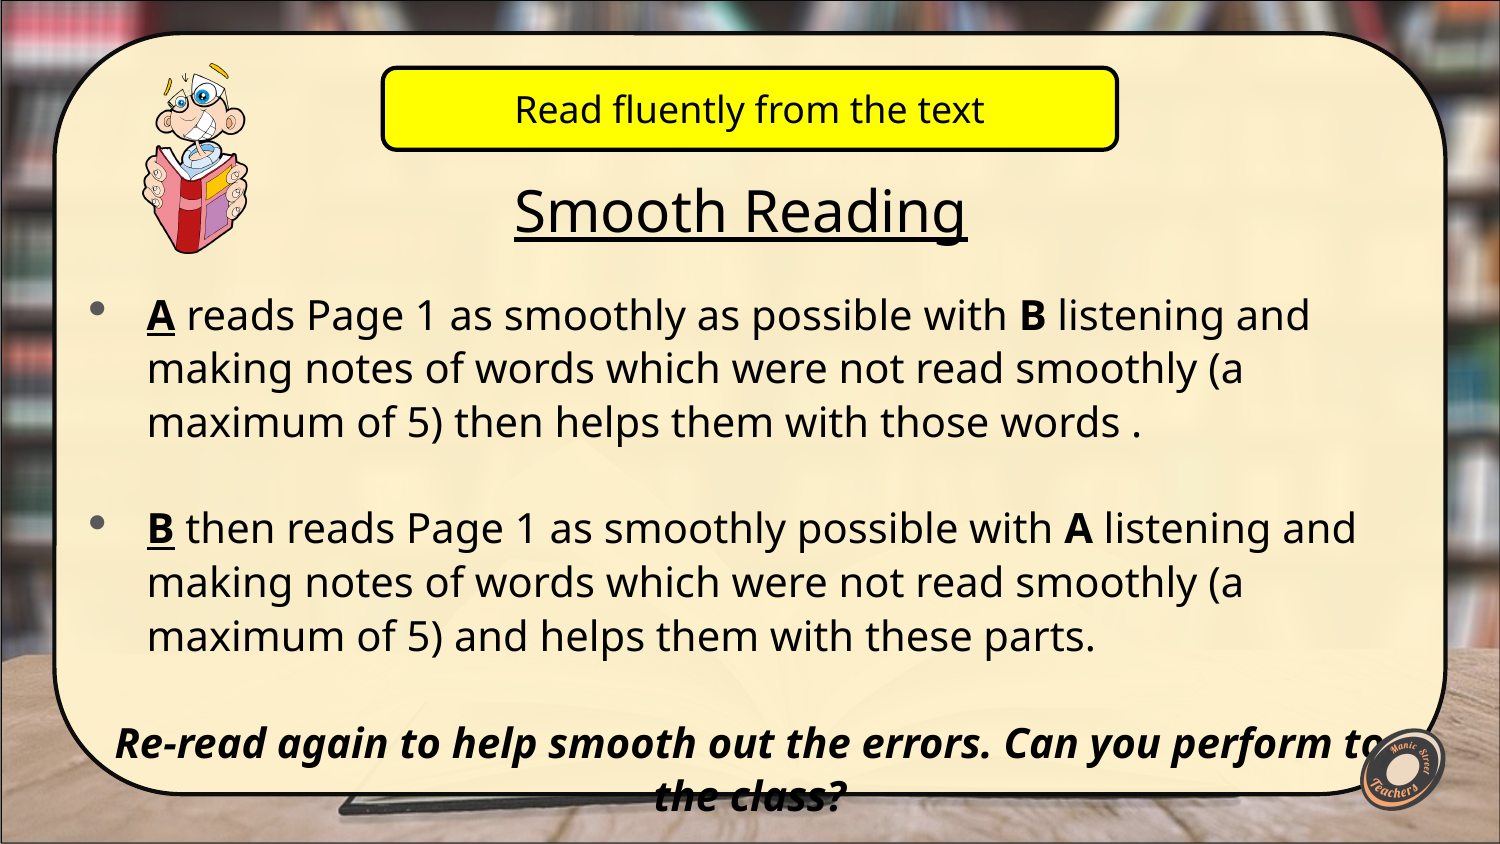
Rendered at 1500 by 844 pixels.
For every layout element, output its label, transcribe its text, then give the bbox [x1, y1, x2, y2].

text_box [52, 31, 1448, 741]
text_box [122, 782, 1355, 797]
picture [0, 0, 1500, 844]
list A reads Page 1 as smoothly as possible with B listening and making notes of words which were not read smoothly (a maximum of 5) then helps them with those words . B then reads Page 1 as smoothly possible with A listening and making notes of words which were not read smoothly (a maximum of 5) and helps them with these parts. Re-read again to help smooth out the errors. Can you perform to the class? [75, 269, 1425, 782]
title Smooth Reading [309, 159, 1173, 269]
text_box Read fluently from the text [380, 65, 1120, 152]
